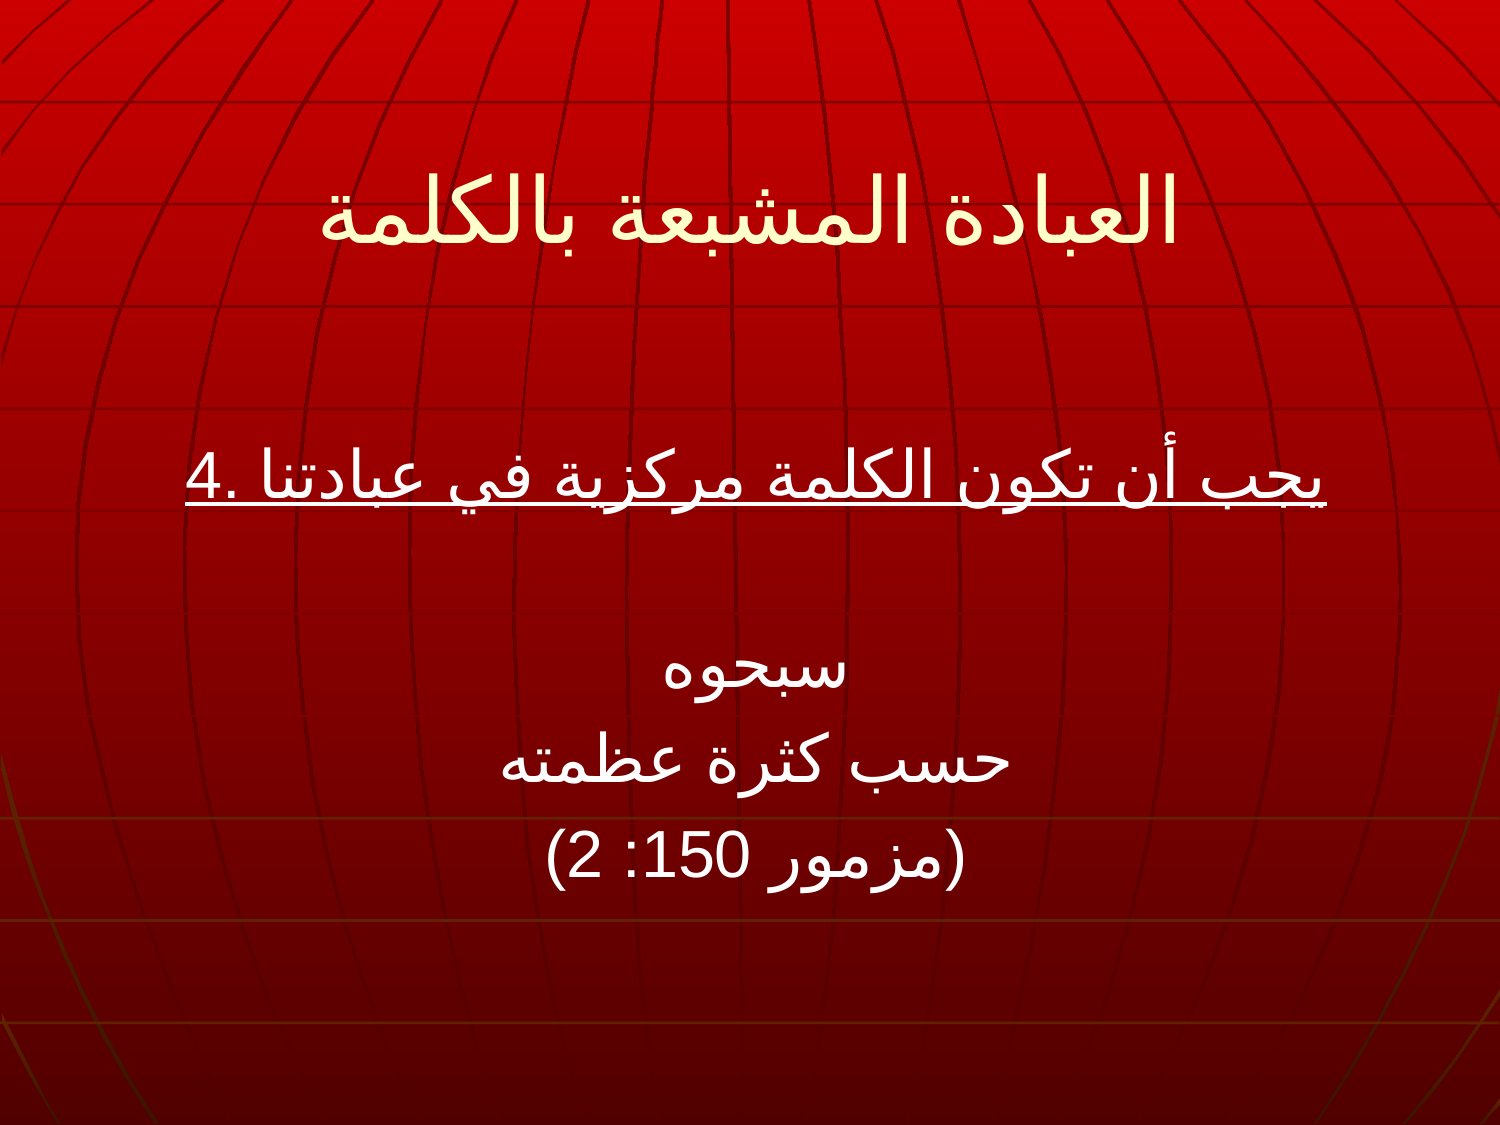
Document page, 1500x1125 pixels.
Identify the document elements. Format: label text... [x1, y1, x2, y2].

title العبادة المشبعة بالكلمة [74, 113, 1426, 302]
list 4. يجب أن تكون الكلمة مركزية في عبادتنا سبحوه حسب كثرة عظمته (مزمور 150: 2) [36, 324, 1476, 1001]
